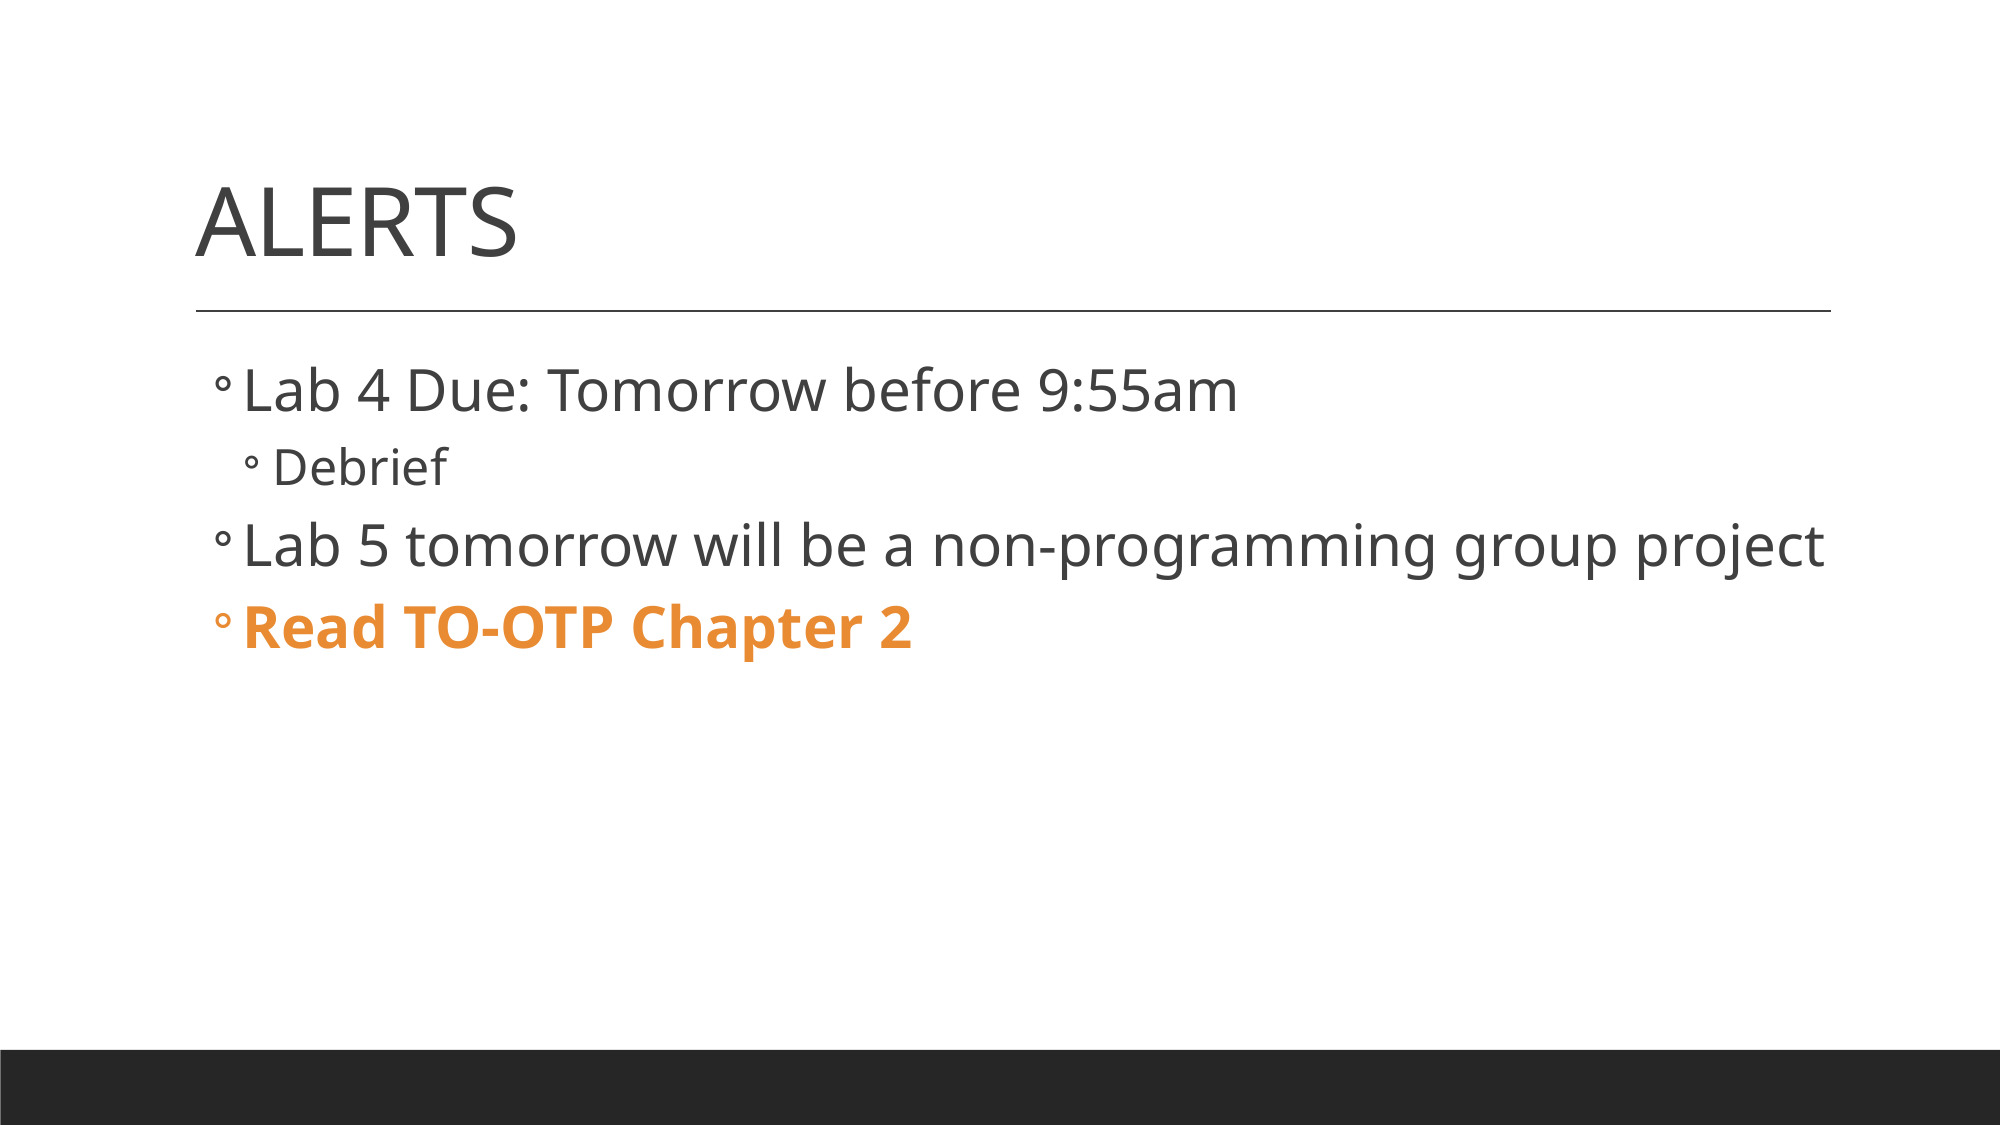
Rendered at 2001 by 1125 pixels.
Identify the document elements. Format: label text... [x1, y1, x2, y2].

title ALERTS [180, 47, 1830, 285]
list Lab 4 Due: Tomorrow before 9:55am Debrief Lab 5 tomorrow will be a non-programming group project Read TO-OTP Chapter 2 [180, 345, 1830, 963]
